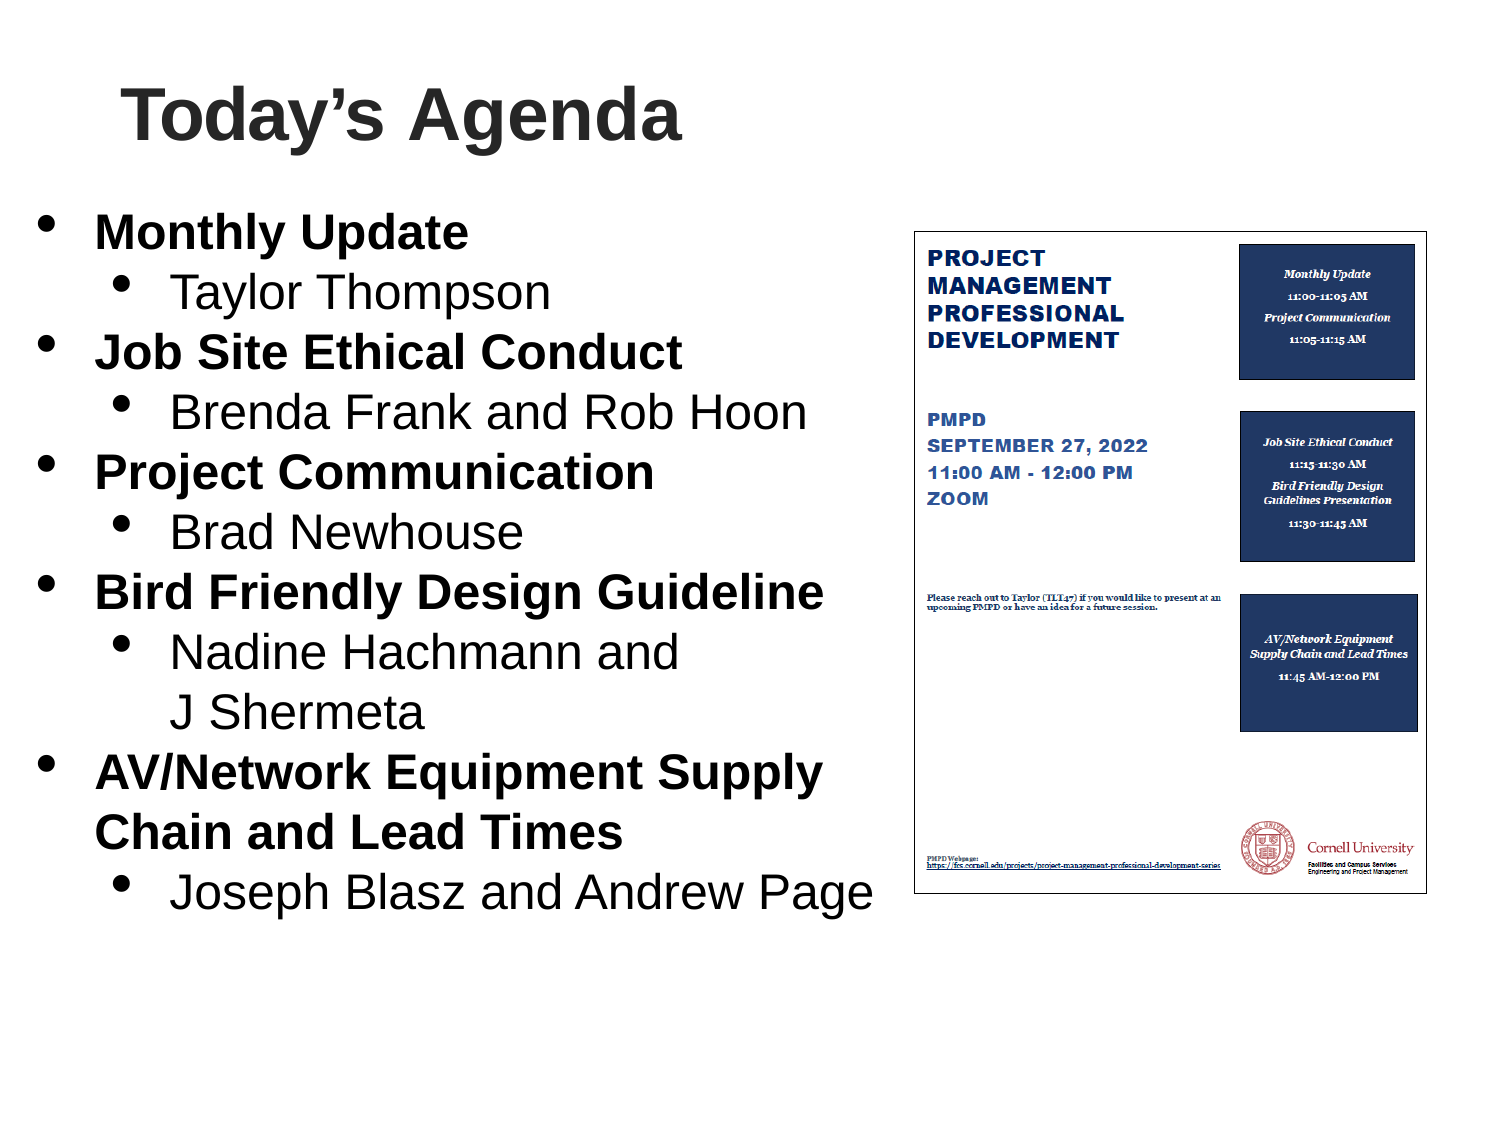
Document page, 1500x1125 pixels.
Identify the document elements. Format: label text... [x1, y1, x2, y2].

title Today’s Agenda [50, 13, 750, 197]
text_box Monthly Update Taylor Thompson Job Site Ethical Conduct Brenda Frank and Rob Hoon Project Communication Brad Newhouse Bird Friendly Design Guideline Nadine Hachmann and J Shermeta AV/Network Equipment Supply Chain and Lead Times Joseph Blasz and Andrew Page [38, 197, 914, 920]
picture [913, 230, 1428, 894]
